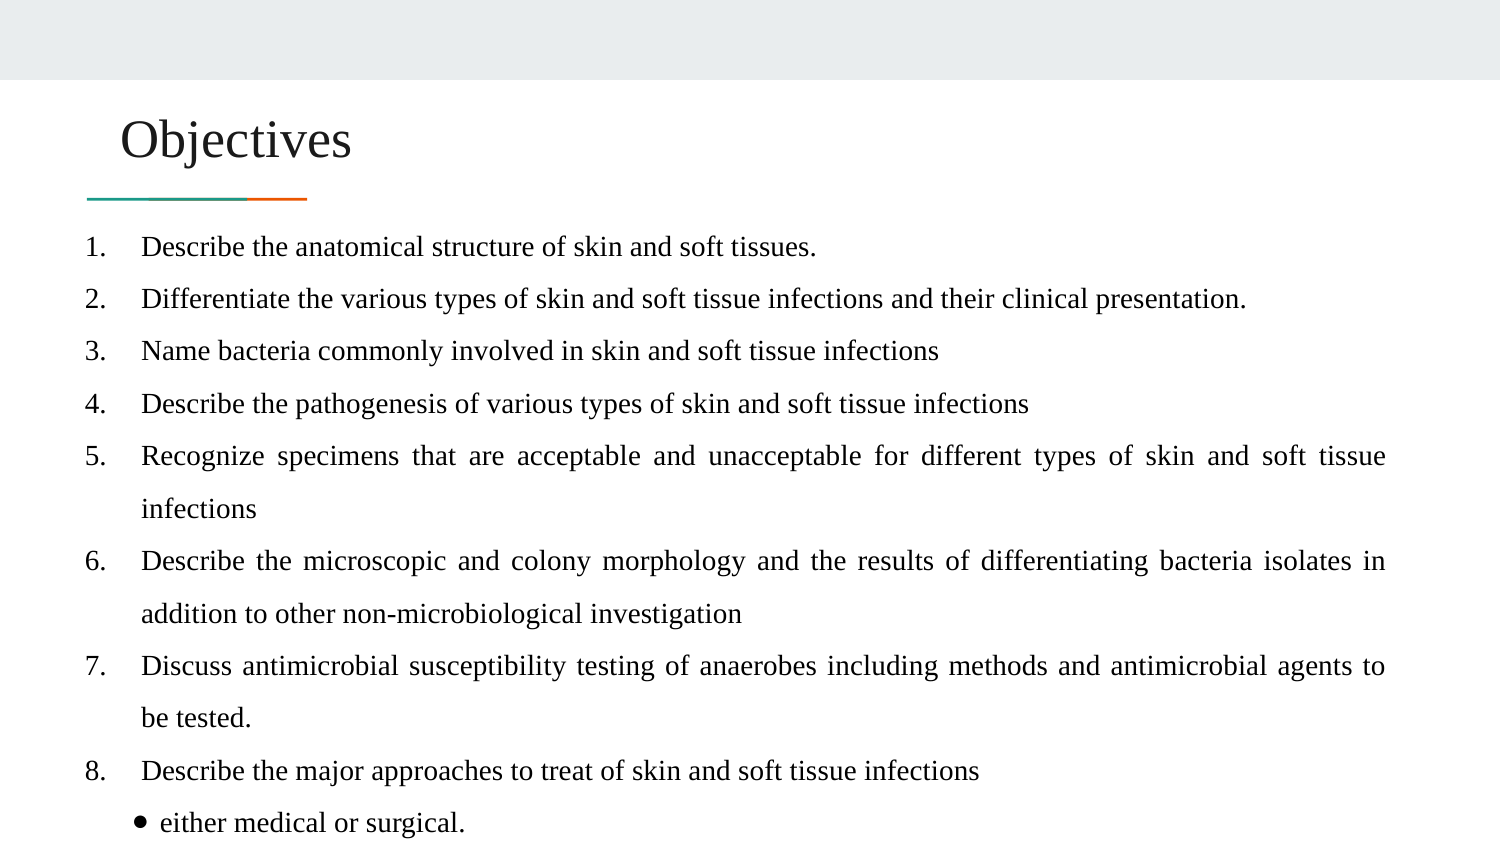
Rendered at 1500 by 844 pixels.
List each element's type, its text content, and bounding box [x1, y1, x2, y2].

list Describe the anatomical structure of skin and soft tissues. Differentiate the various types of skin and soft tissue infections and their clinical presentation. Name bacteria commonly involved in skin and soft tissue infections Describe the pathogenesis of various types of skin and soft tissue infections Recognize specimens that are acceptable and unacceptable for different types of skin and soft tissue infections Describe the microscopic and colony morphology and the results of differentiating bacteria isolates in addition to other non-microbiological investigation Discuss antimicrobial susceptibility testing of anaerobes including methods and antimicrobial agents to be tested. Describe the major approaches to treat of skin and soft tissue infections either medical or surgical. [69, 194, 1403, 792]
title Objectives [105, 95, 1367, 184]
